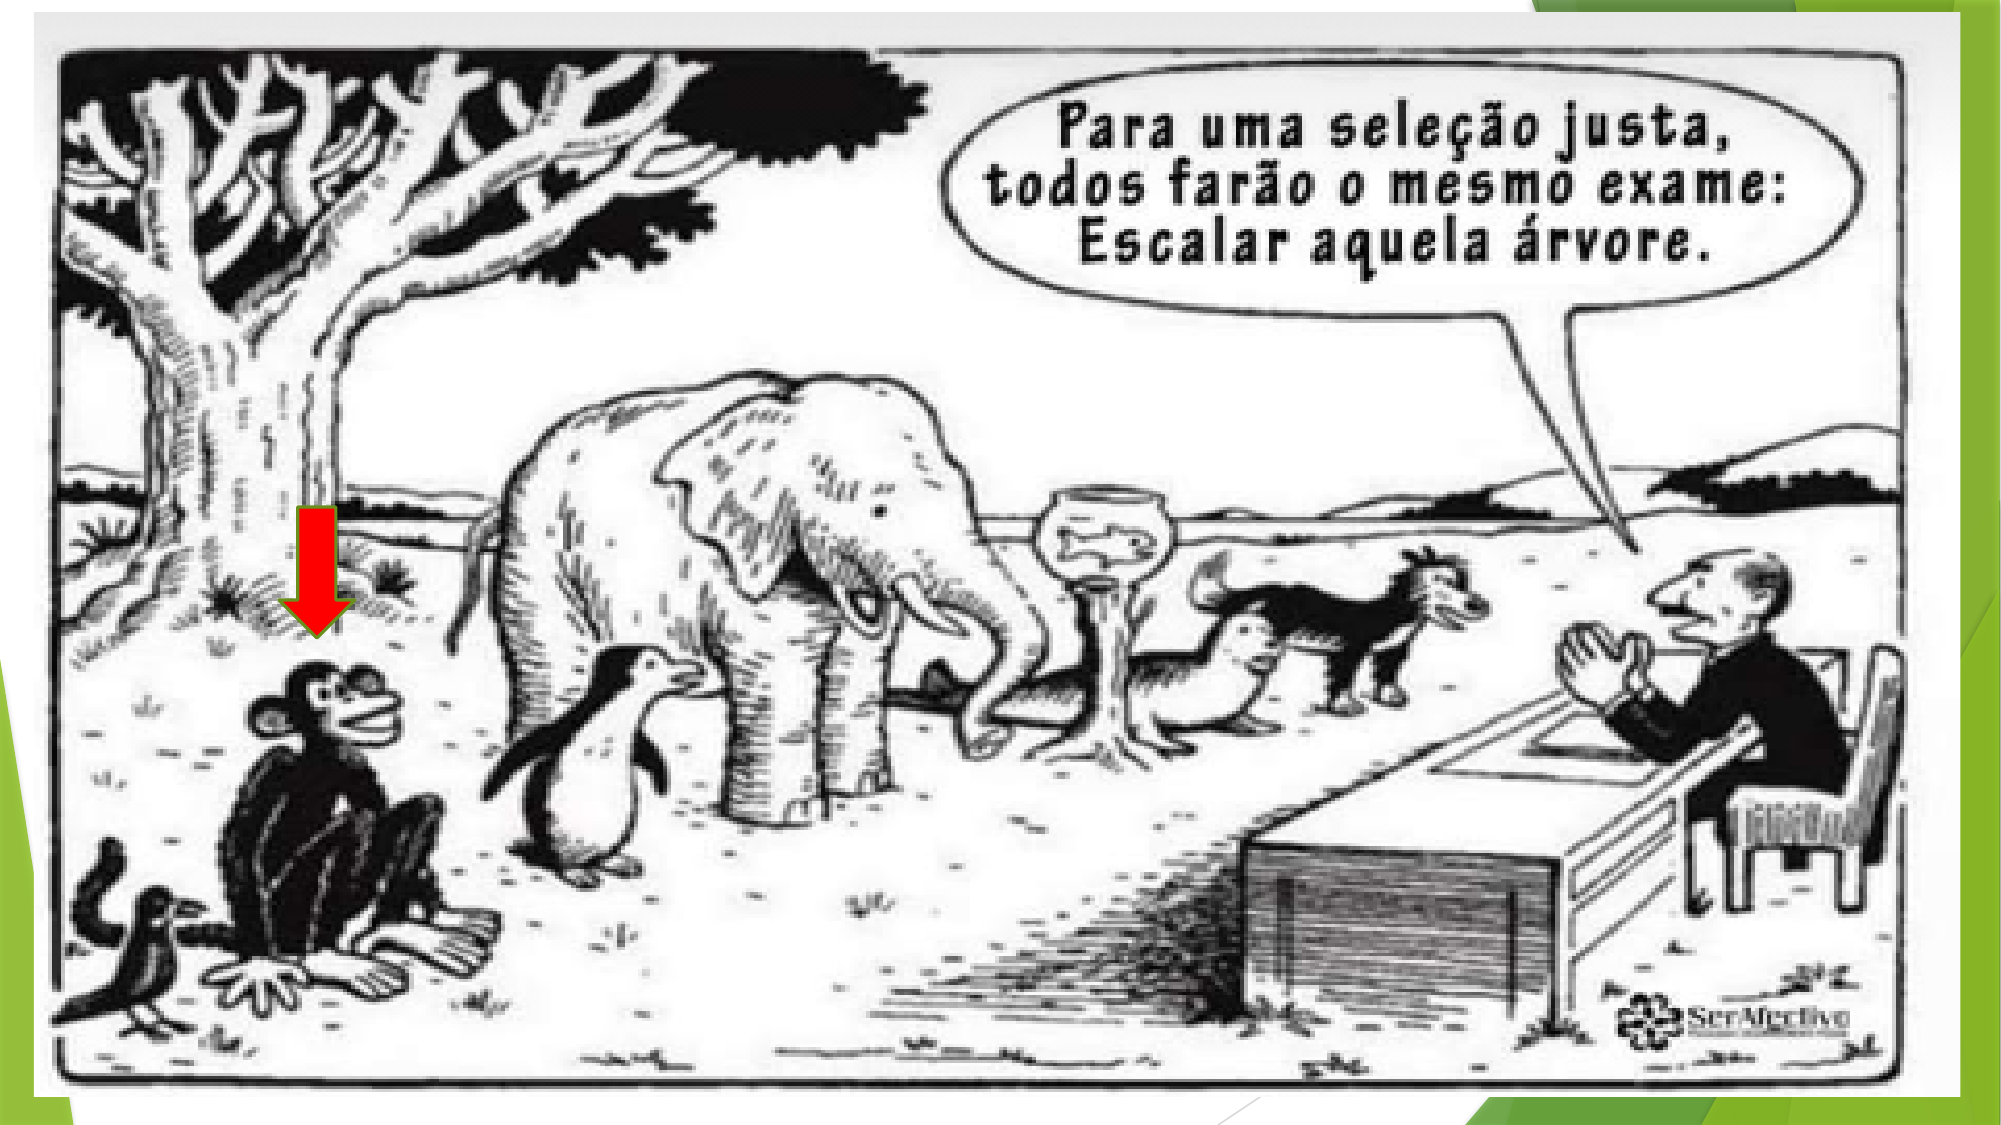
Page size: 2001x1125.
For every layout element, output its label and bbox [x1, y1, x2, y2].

list [33, 12, 1961, 1097]
